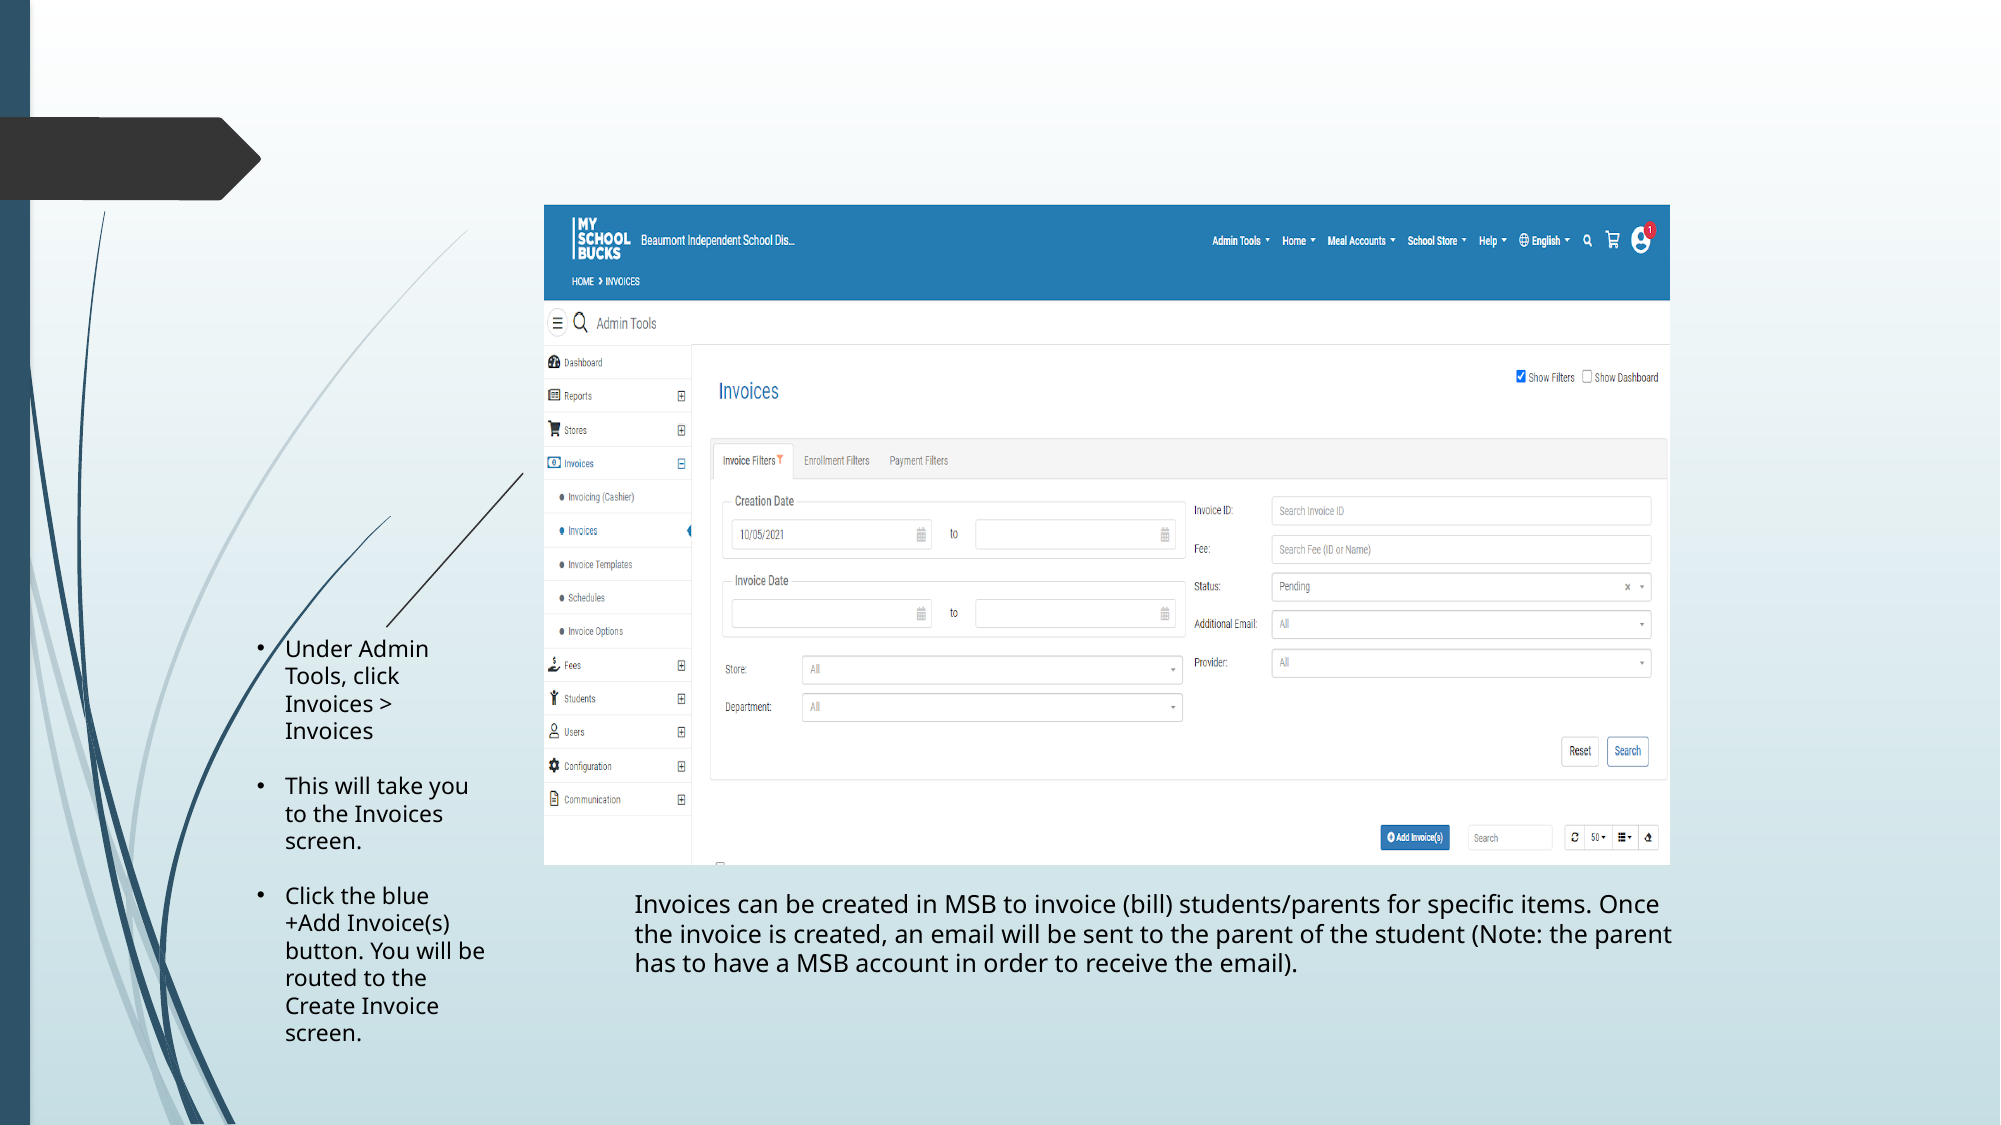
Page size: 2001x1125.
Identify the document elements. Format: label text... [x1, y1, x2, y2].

picture [544, 204, 1670, 298]
text_box Under Admin Tools, click Invoices > Invoices This will take you to the Invoices screen. Click the blue +Add Invoice(s) button. You will be routed to the Create Invoice screen. [242, 626, 501, 1054]
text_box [386, 473, 524, 628]
text_box Invoices can be created in MSB to invoice (bill) students/parents for specific items. Once the invoice is created, an email will be sent to the parent of the student (Note: the parent has to have a MSB account in order to receive the email). [619, 880, 1712, 986]
picture [544, 301, 1670, 865]
